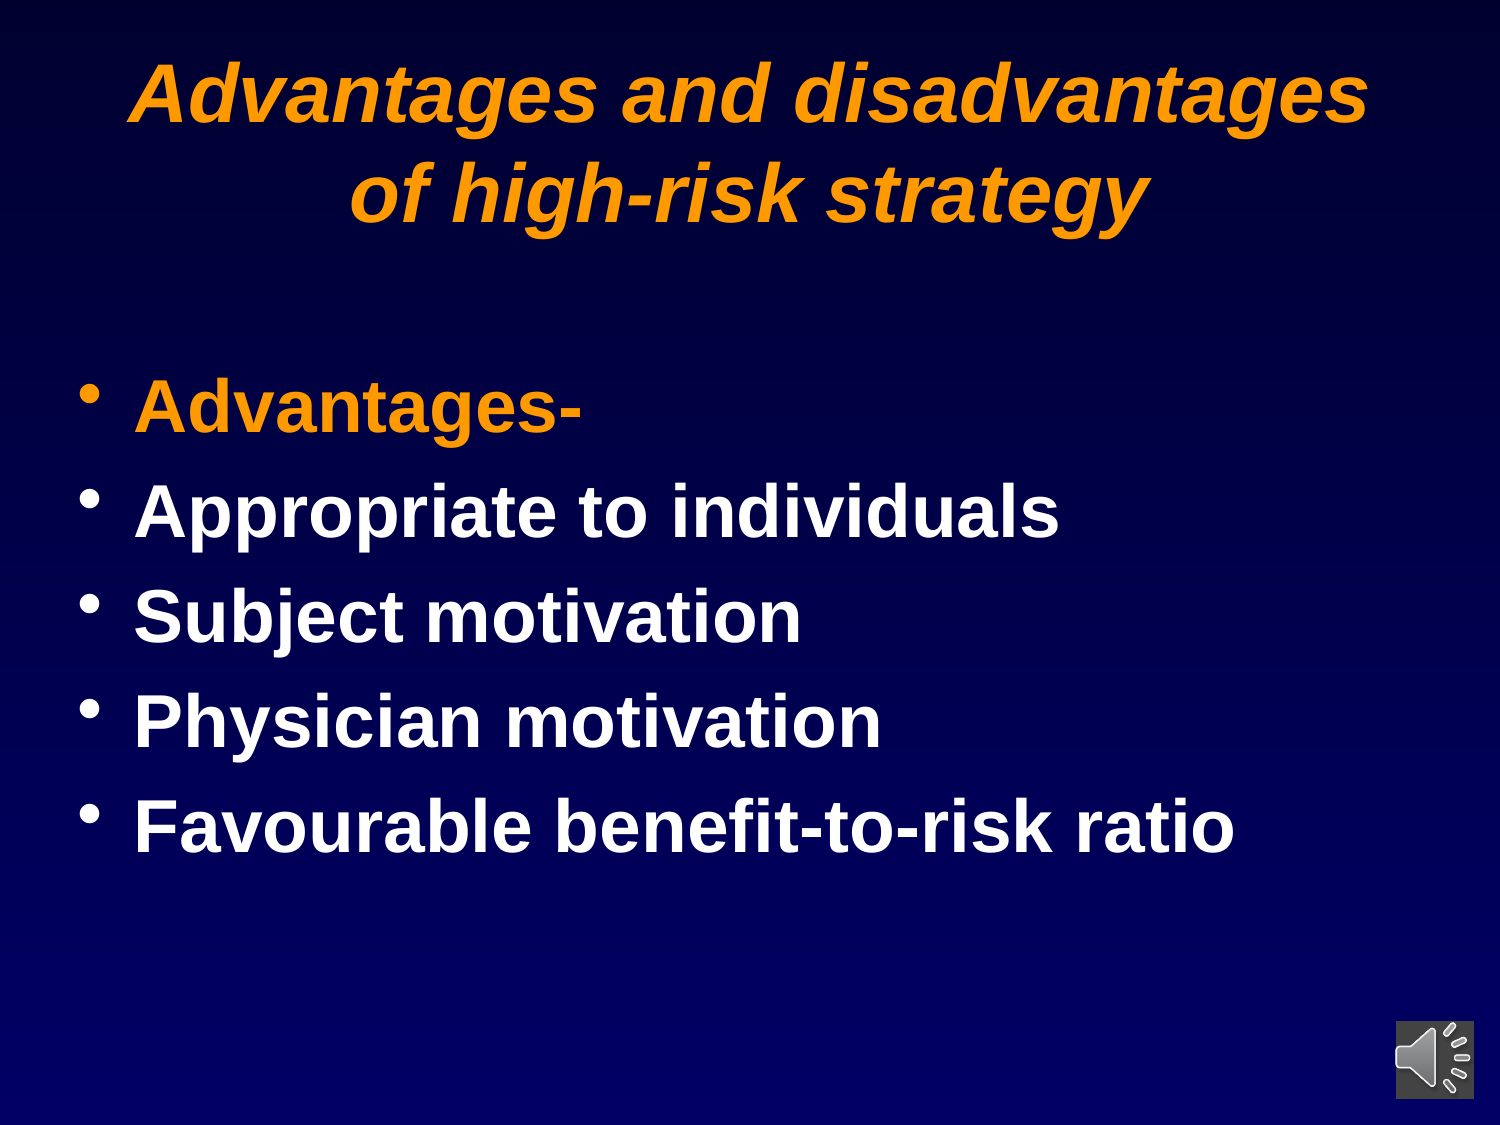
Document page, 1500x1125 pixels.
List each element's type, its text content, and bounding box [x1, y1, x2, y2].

picture [1394, 1019, 1476, 1101]
list Advantages- Appropriate to individuals Subject motivation Physician motivation Favourable benefit-to-risk ratio [62, 350, 1413, 1093]
title Advantages and disadvantages of high-risk strategy [75, 45, 1425, 233]
